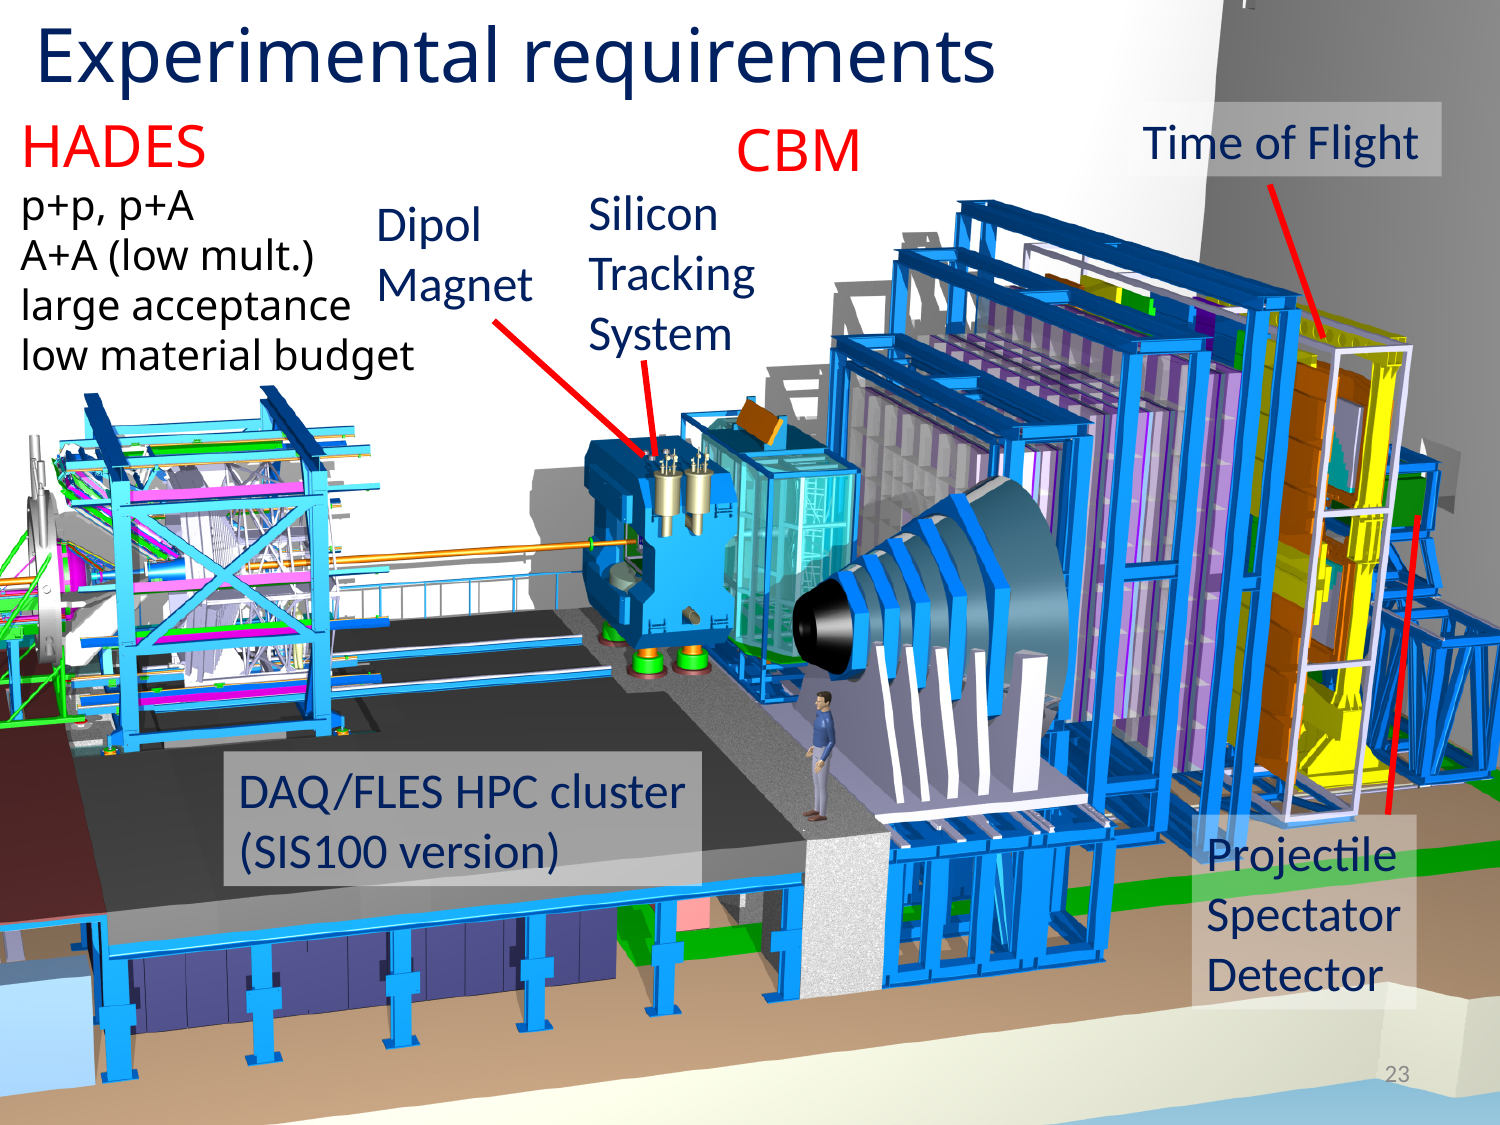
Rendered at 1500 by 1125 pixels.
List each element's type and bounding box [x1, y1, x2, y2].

text_box [643, 360, 656, 457]
text_box [1387, 514, 1419, 815]
picture [0, 0, 1500, 1125]
text_box [1269, 184, 1324, 339]
text_box [493, 320, 644, 457]
